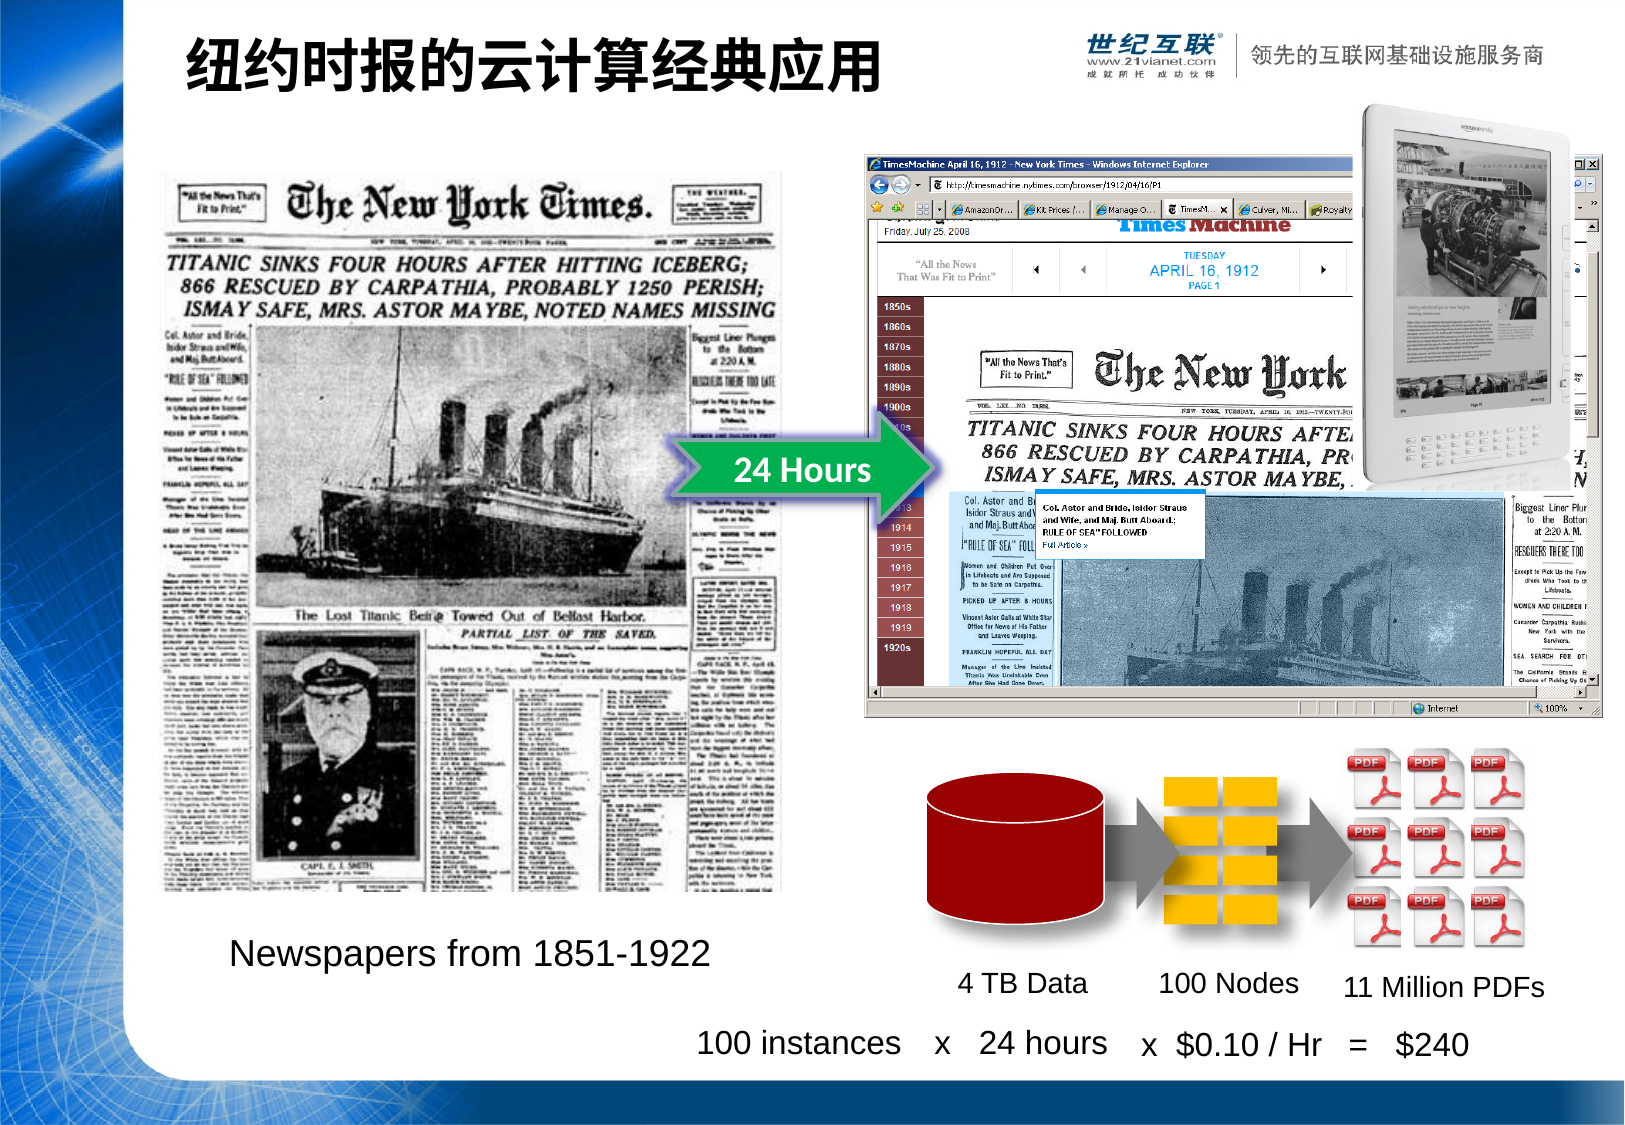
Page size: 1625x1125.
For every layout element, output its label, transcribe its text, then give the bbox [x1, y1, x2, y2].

text_box x $0.10 / Hr [1126, 1015, 1333, 1071]
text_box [925, 747, 1532, 950]
text_box 100 Nodes [1143, 957, 1315, 1007]
text_box 100 instances [681, 1013, 918, 1069]
text_box 纽约时报的云计算经典应用 [170, 21, 1071, 118]
text_box 24 Hours [785, 437, 859, 497]
text_box = $240 [1333, 1015, 1485, 1071]
text_box 4 TB Data [942, 957, 1104, 1007]
text_box Newspapers from 1851-1922 [214, 921, 837, 982]
text_box x 24 hours [919, 1013, 1124, 1069]
picture [0, 0, 1625, 1125]
text_box 11 Million PDFs [1328, 960, 1561, 1011]
